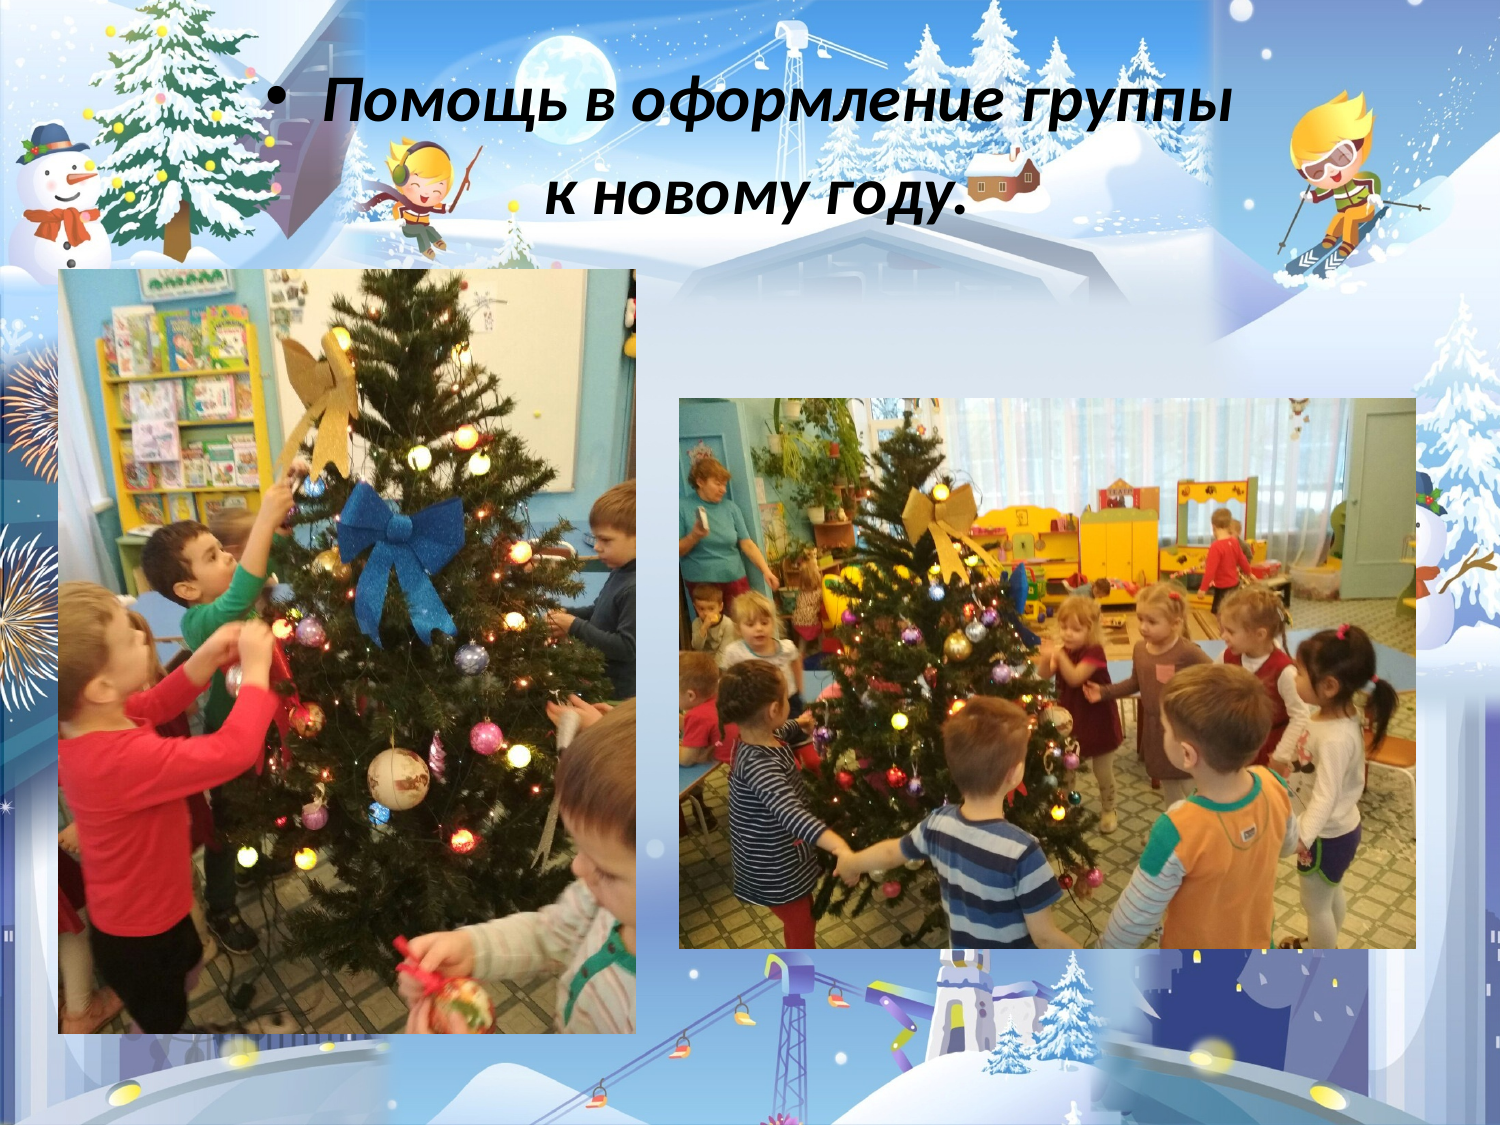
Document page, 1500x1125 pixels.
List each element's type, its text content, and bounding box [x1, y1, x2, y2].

list Помощь в оформление группы к новому году. [75, 46, 1425, 1005]
picture [0, 0, 1500, 1125]
